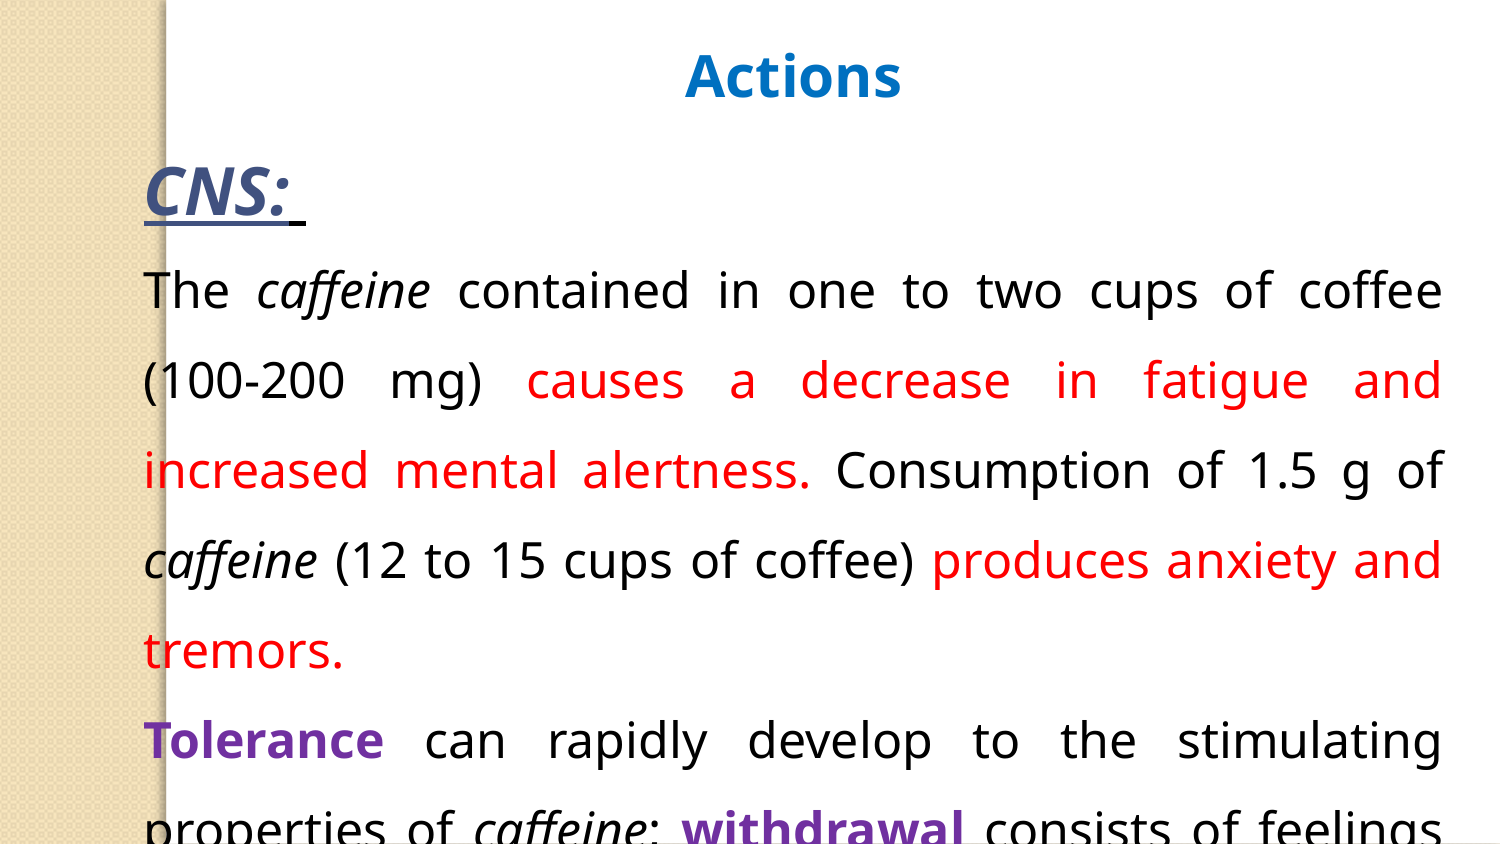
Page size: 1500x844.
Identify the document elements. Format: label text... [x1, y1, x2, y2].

text_box Actions CNS: The caffeine contained in one to two cups of coffee (100-200 mg) causes a decrease in fatigue and increased mental alertness. Consumption of 1.5 g of caffeine (12 to 15 cups of coffee) produces anxiety and tremors. Tolerance can rapidly develop to the stimulating properties of caffeine; withdrawal consists of feelings of fatigue and sedation. [128, 0, 1459, 844]
